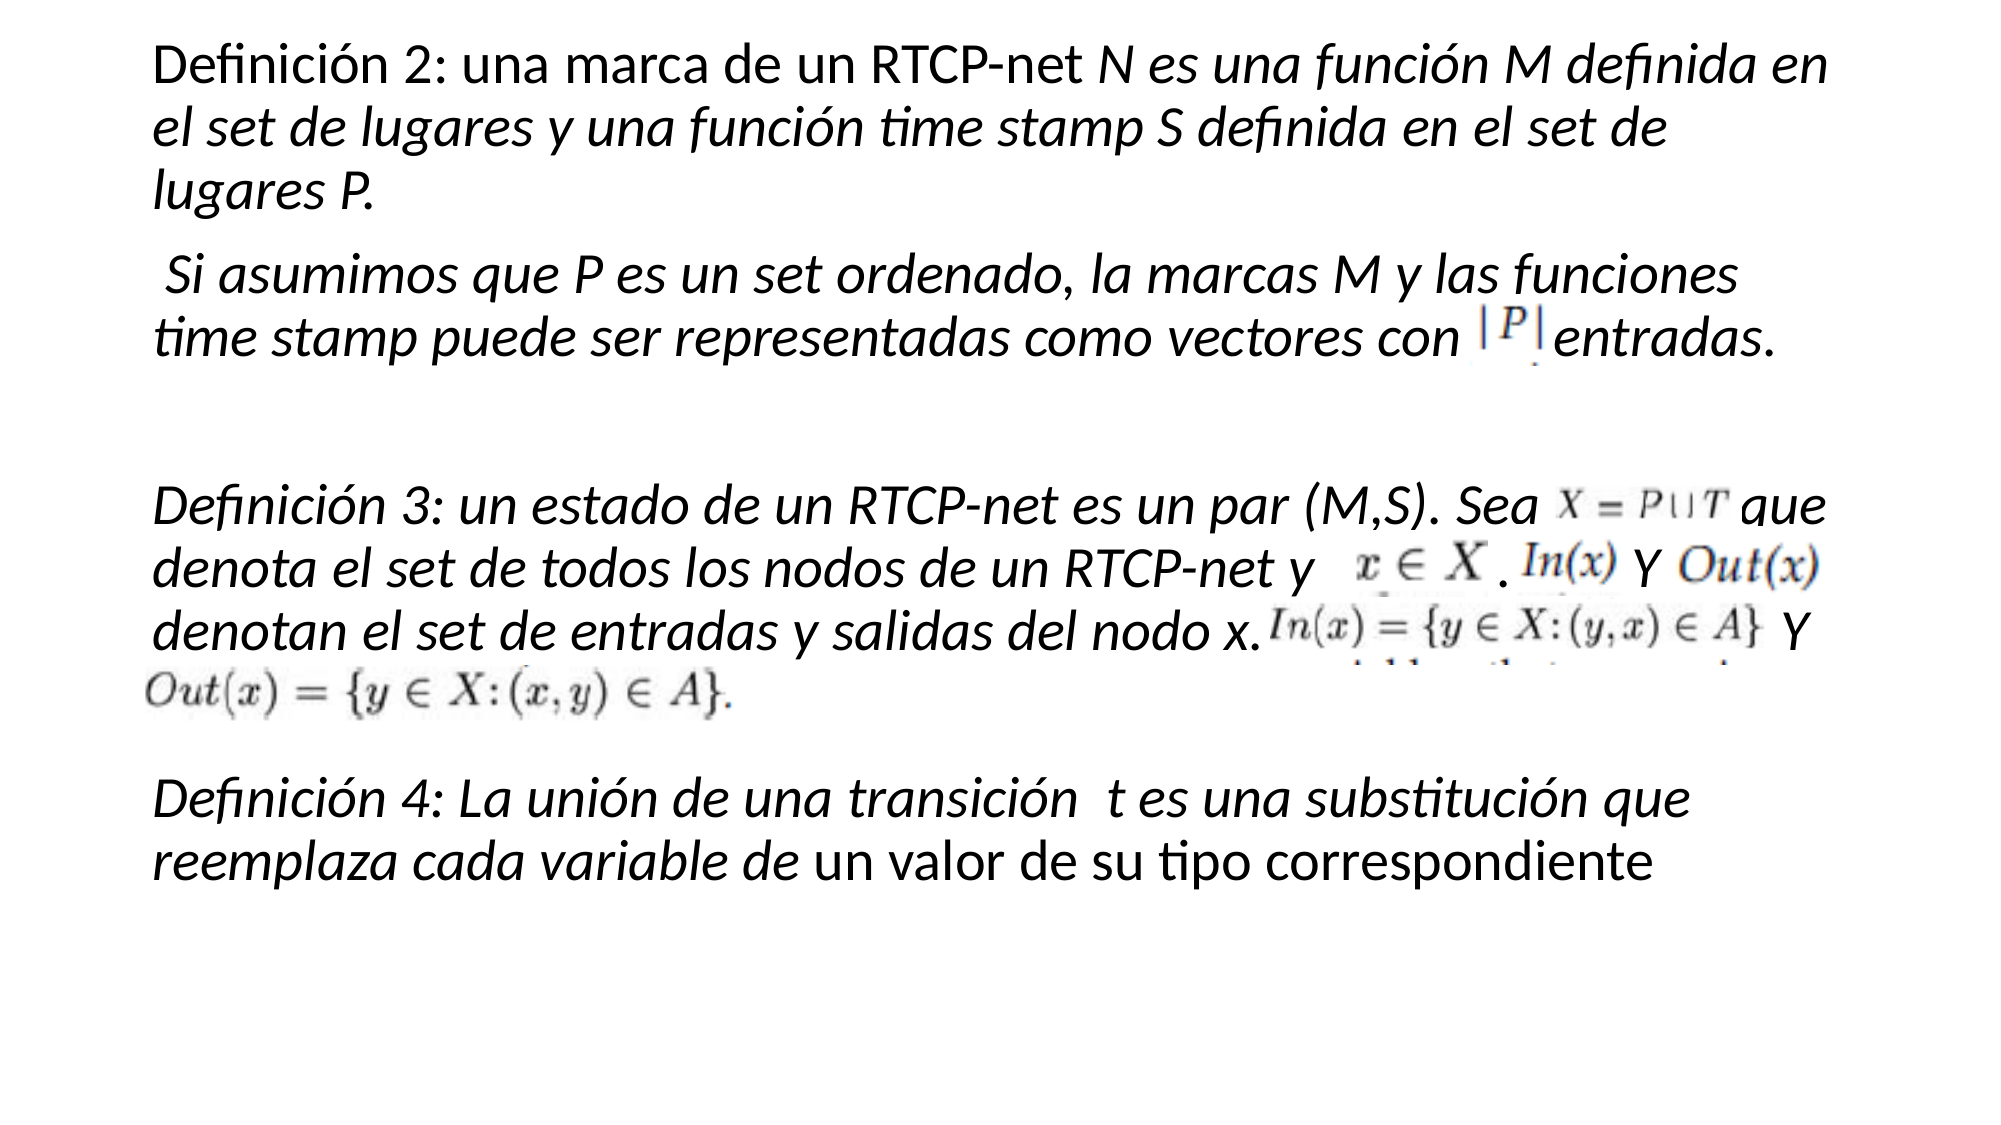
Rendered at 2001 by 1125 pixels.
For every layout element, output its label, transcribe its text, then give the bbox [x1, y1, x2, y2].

picture [1470, 294, 1553, 366]
picture [1270, 483, 1837, 665]
list Definición 2: una marca de un RTCP-net N es una función M definida en el set de lugares y una función time stamp S definida en el set de lugares P. Si asumimos que P es un set ordenado, la marcas M y las funciones time stamp puede ser representadas como vectores con entradas. Definición 3: un estado de un RTCP-net es un par (M,S). Sea que denota el set de todos los nodos de un RTCP-net y . Y denotan el set de entradas y salidas del nodo x. Y Definición 4: La unión de una transición t es una substitución que reemplaza cada variable de un valor de su tipo correspondiente [137, 26, 1863, 1014]
picture [139, 665, 734, 731]
